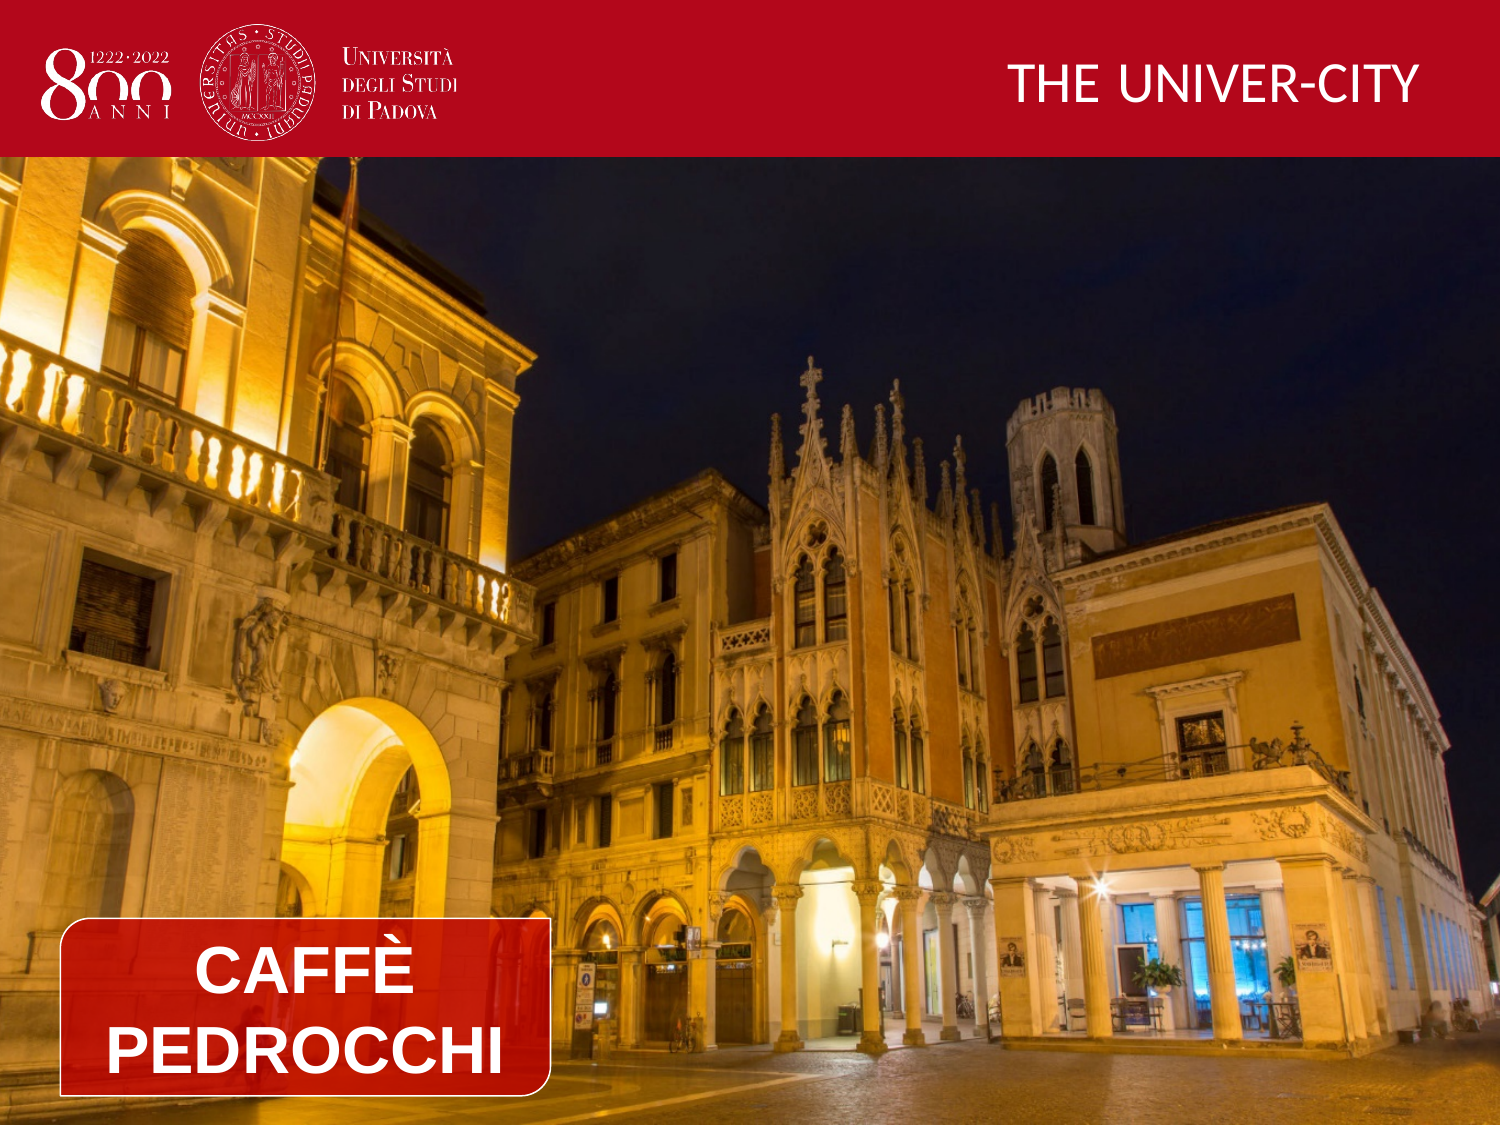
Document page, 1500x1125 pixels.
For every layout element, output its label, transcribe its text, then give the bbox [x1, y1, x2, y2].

text_box THE UNIVER-CITY [620, 0, 1436, 156]
picture [0, 157, 1500, 1125]
